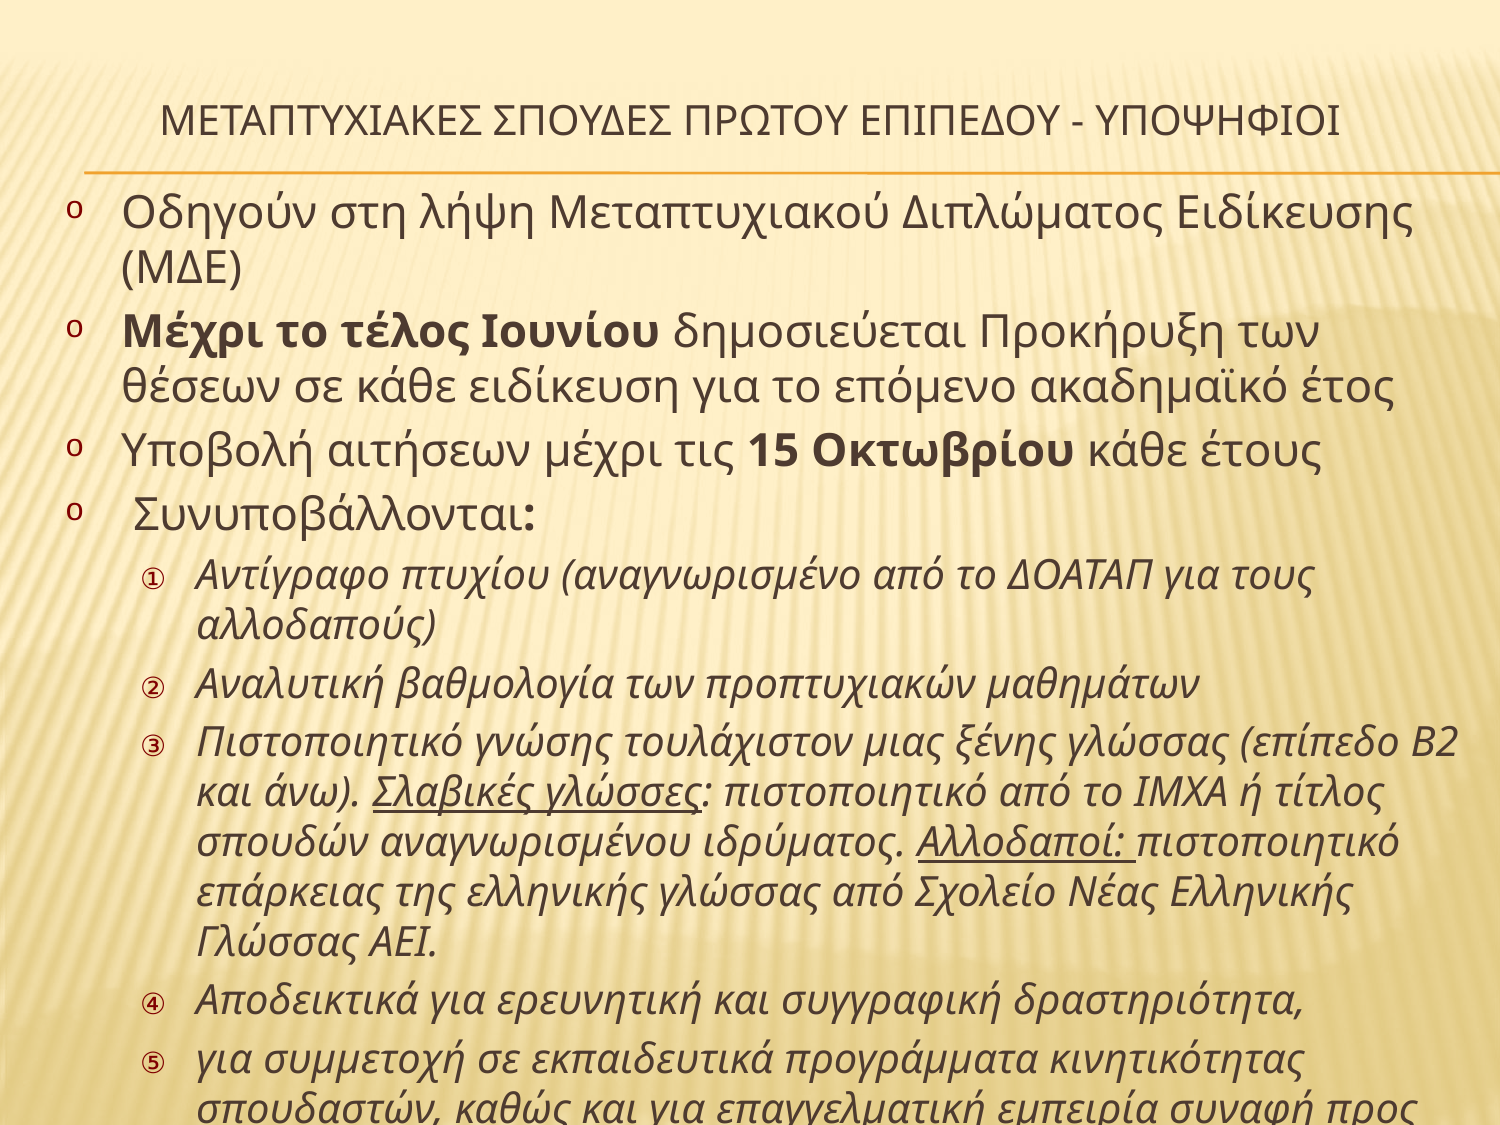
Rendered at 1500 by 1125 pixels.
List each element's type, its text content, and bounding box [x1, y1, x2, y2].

list Oδηγούν στη λήψη Μεταπτυχιακού Διπλώματος Ειδίκευσης (ΜΔΕ) Μέχρι το τέλος Ιουνίου δημοσιεύεται Προκήρυξη των θέσεων σε κάθε ειδίκευση για το επόμενο ακαδημαϊκό έτος Υποβολή αιτήσεων μέχρι τις 15 Οκτωβρίου κάθε έτους Συνυποβάλλονται: Αντίγραφο πτυχίου (αναγνωρισμένο από το ΔΟΑΤΑΠ για τους αλλοδαπούς) Αναλυτική βαθμολογία των προπτυχιακών μαθημάτων Πιστοποιητικό γνώσης τουλάχιστον μιας ξένης γλώσσας (επίπεδο Β2 και άνω). Σλαβικές γλώσσες: πιστοποιητικό από το ΙΜΧΑ ή τίτλος σπουδών αναγνωρισμένου ιδρύματος. Αλλοδαποί: πιστοποιητικό επάρκειας της ελληνικής γλώσσας από Σχολείο Νέας Ελληνικής Γλώσσας ΑΕΙ. Αποδεικτικά για ερευνητική και συγγραφική δραστηριότητα, για συμμετοχή σε εκπαιδευτικά προγράμματα κινητικότητας σπουδαστών, καθώς και για επαγγελματική εμπειρία συναφή προς το πεδίο ειδίκευσης Βιογραφικό σημείωμα [50, 174, 1475, 1075]
title ΜΕΤΑΠΤΥΧΙΑΚΕΣ ΣΠΟΥΔΕΣ ΠΡΩΤΟΥ ΕΠΙΠΕΔΟΥ - ΥΠΟΨΗΦΙΟΙ [37, 50, 1463, 188]
